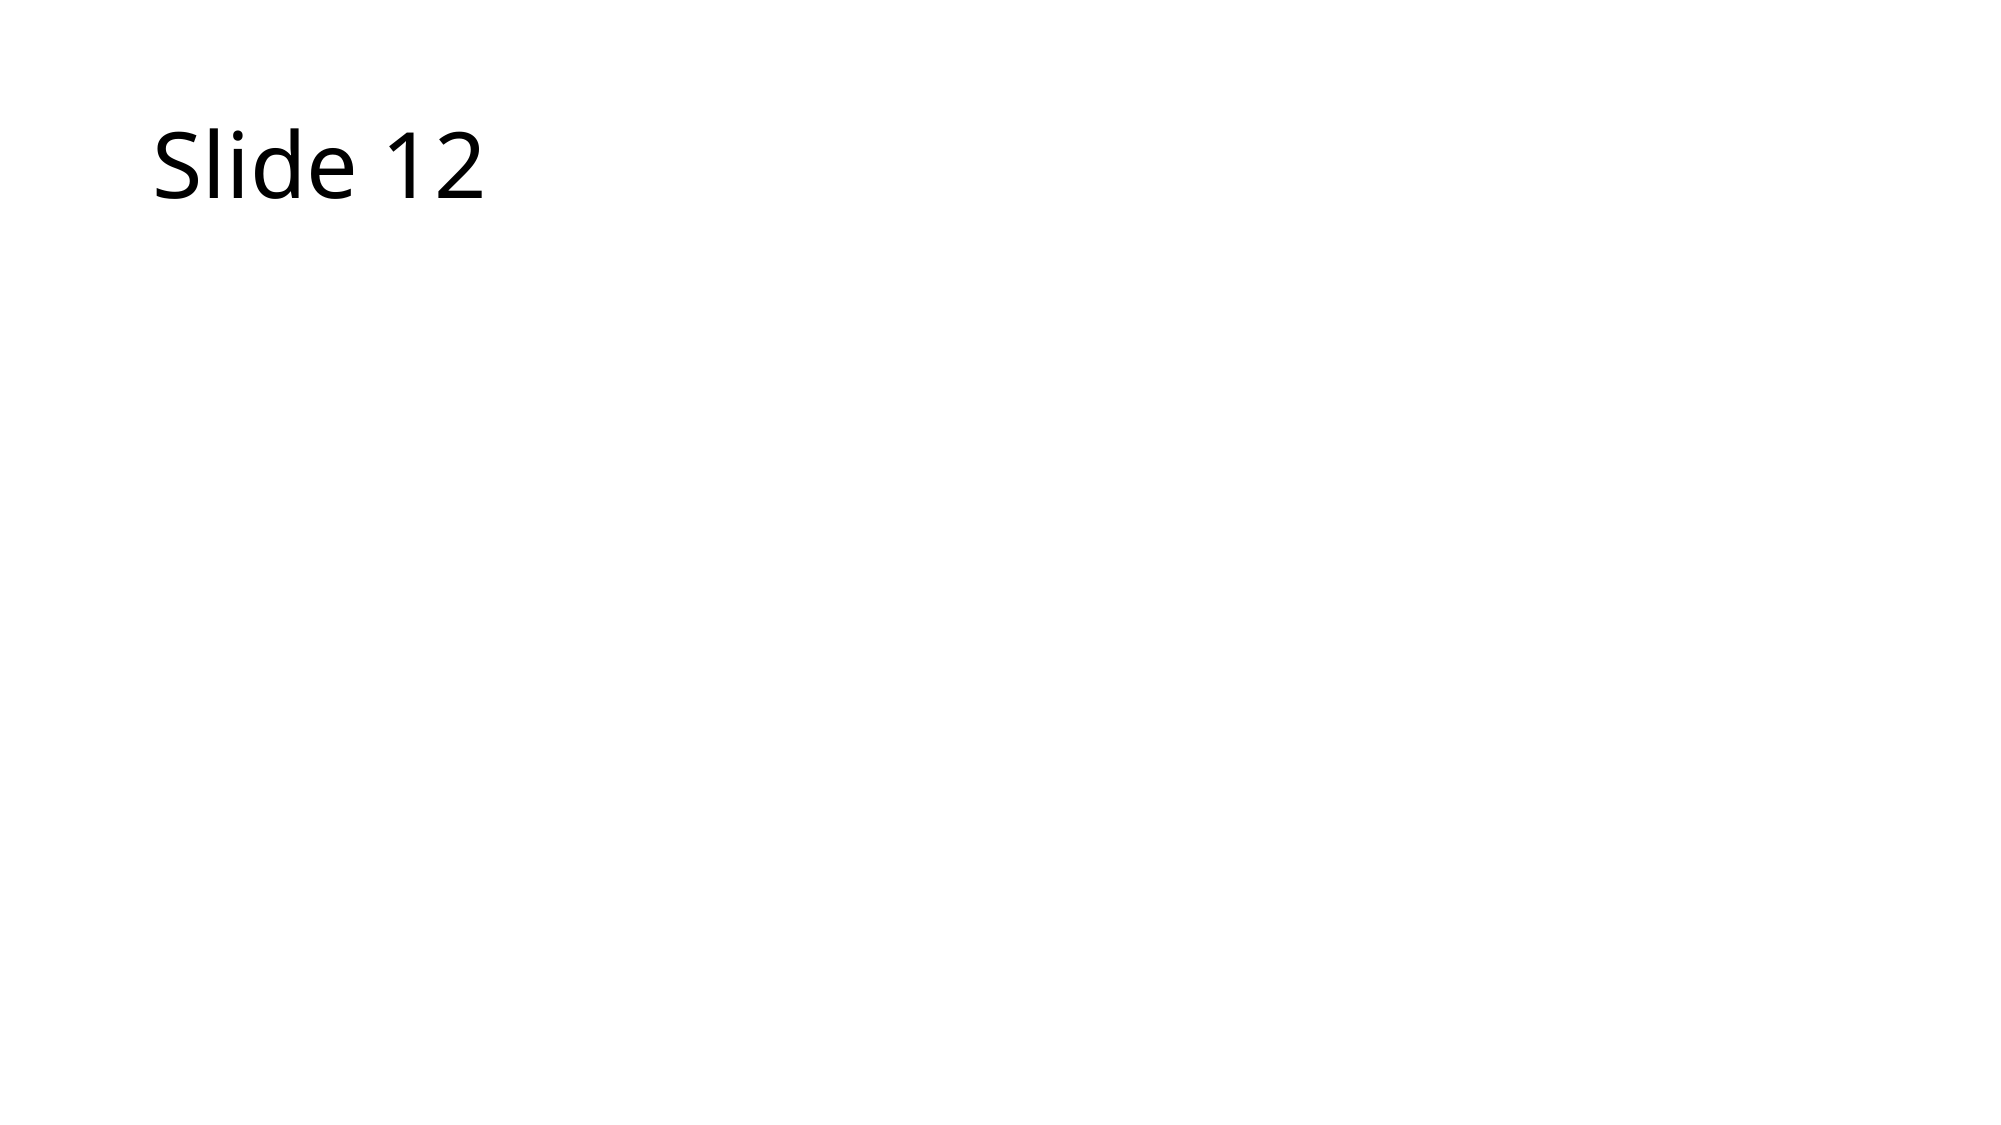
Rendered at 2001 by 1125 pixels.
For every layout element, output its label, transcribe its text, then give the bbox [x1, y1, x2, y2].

title Slide 12 [137, 59, 1863, 278]
